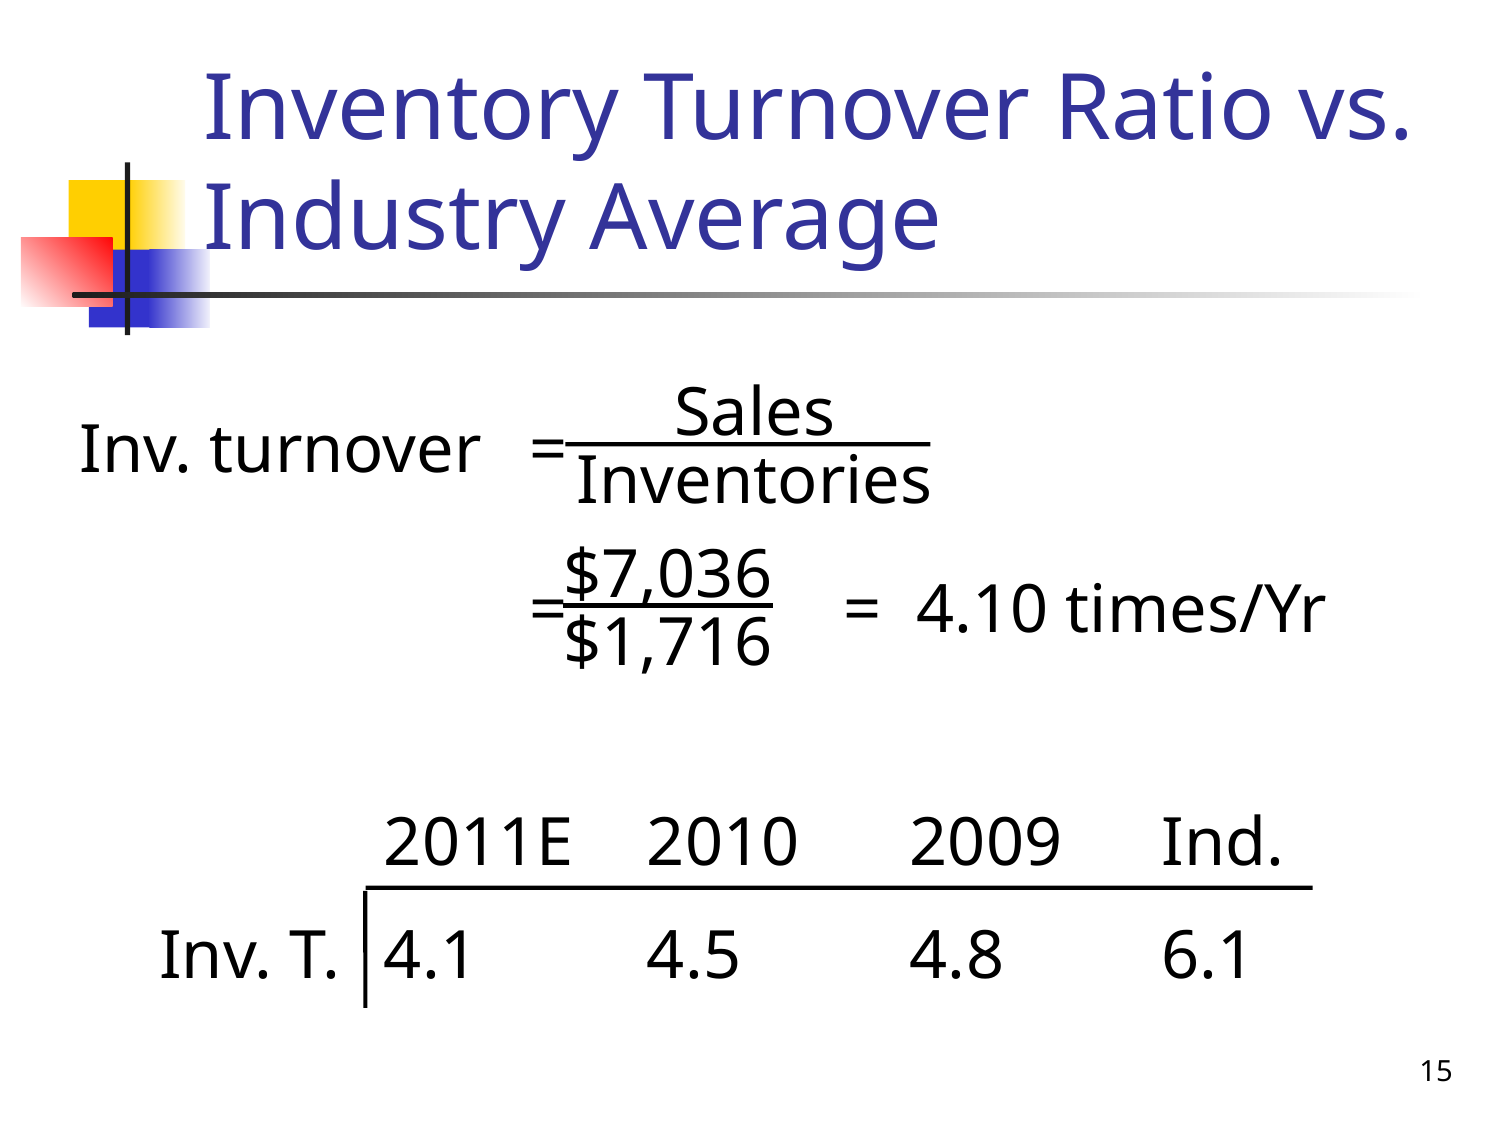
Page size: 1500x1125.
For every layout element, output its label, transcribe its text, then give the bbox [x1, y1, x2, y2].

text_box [24, 373, 1384, 687]
title Inventory Turnover Ratio vs. Industry Average [188, 34, 1468, 276]
slide_number 15 [1154, 1023, 1468, 1100]
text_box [144, 791, 1417, 1008]
